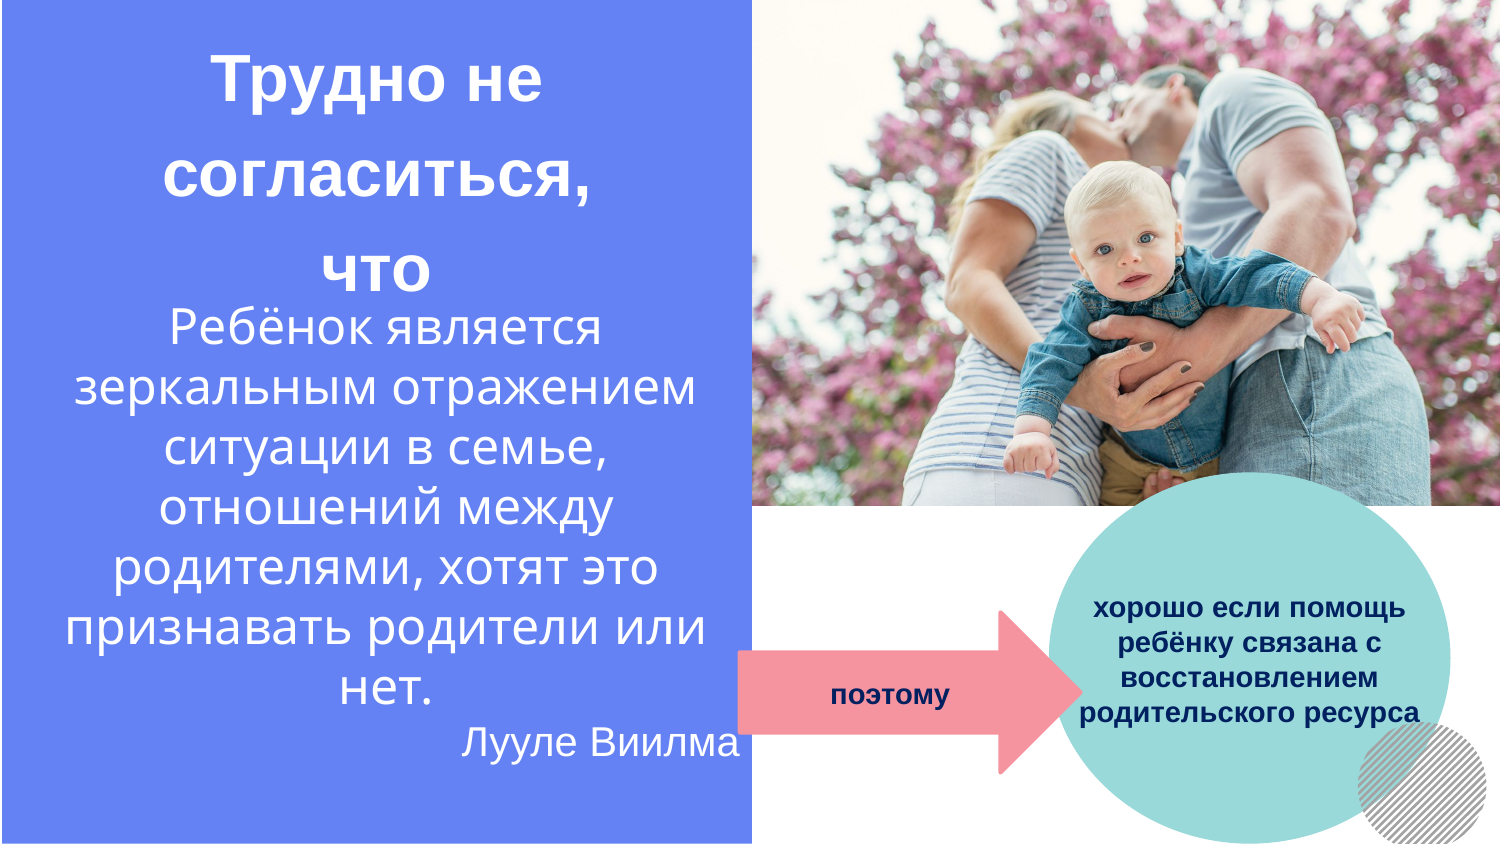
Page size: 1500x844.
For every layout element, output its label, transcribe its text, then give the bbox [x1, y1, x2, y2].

text_box [1358, 722, 1455, 818]
picture [739, 0, 1500, 506]
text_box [32, 19, 740, 659]
text_box [2, 0, 752, 844]
text_box [1386, 750, 1486, 844]
text_box поэтому [737, 610, 1083, 775]
text_box хорошо если помощь ребёнку связана с восстановлением родительского ресурса [1048, 515, 1451, 844]
text_box [1357, 722, 1425, 789]
text_box [1367, 732, 1475, 838]
text_box [1420, 778, 1487, 844]
